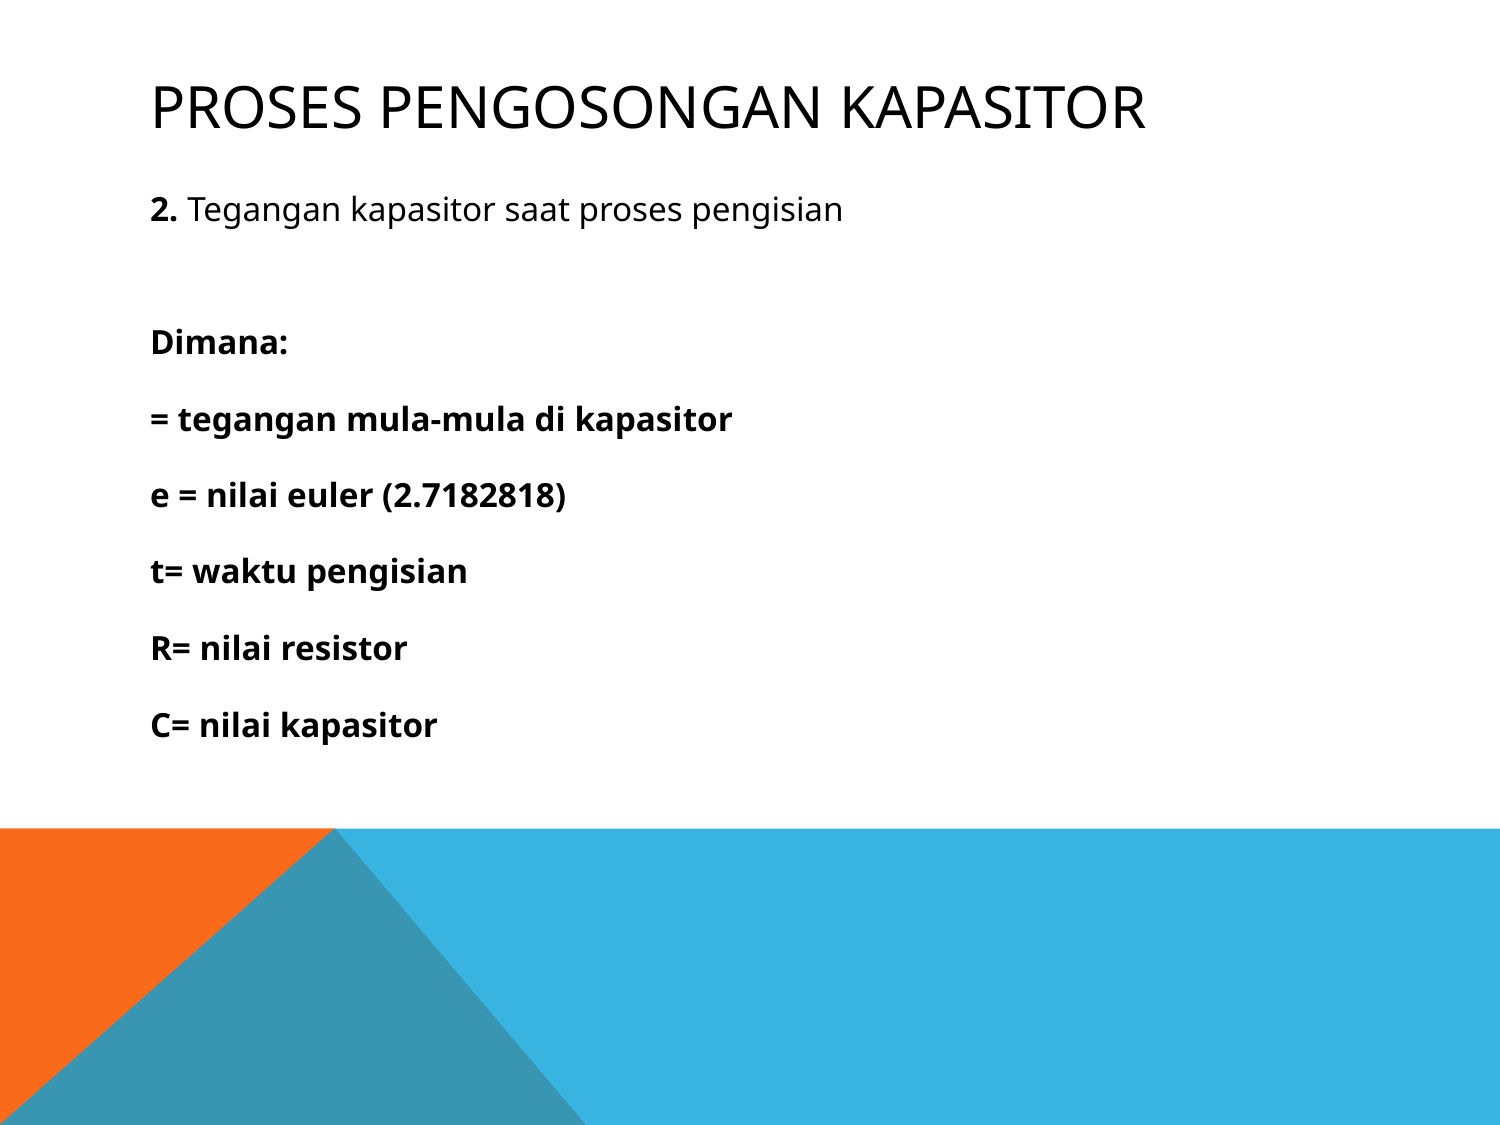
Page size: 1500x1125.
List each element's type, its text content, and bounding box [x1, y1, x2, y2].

title Proses pengosongan kapasitor [135, 60, 1369, 150]
